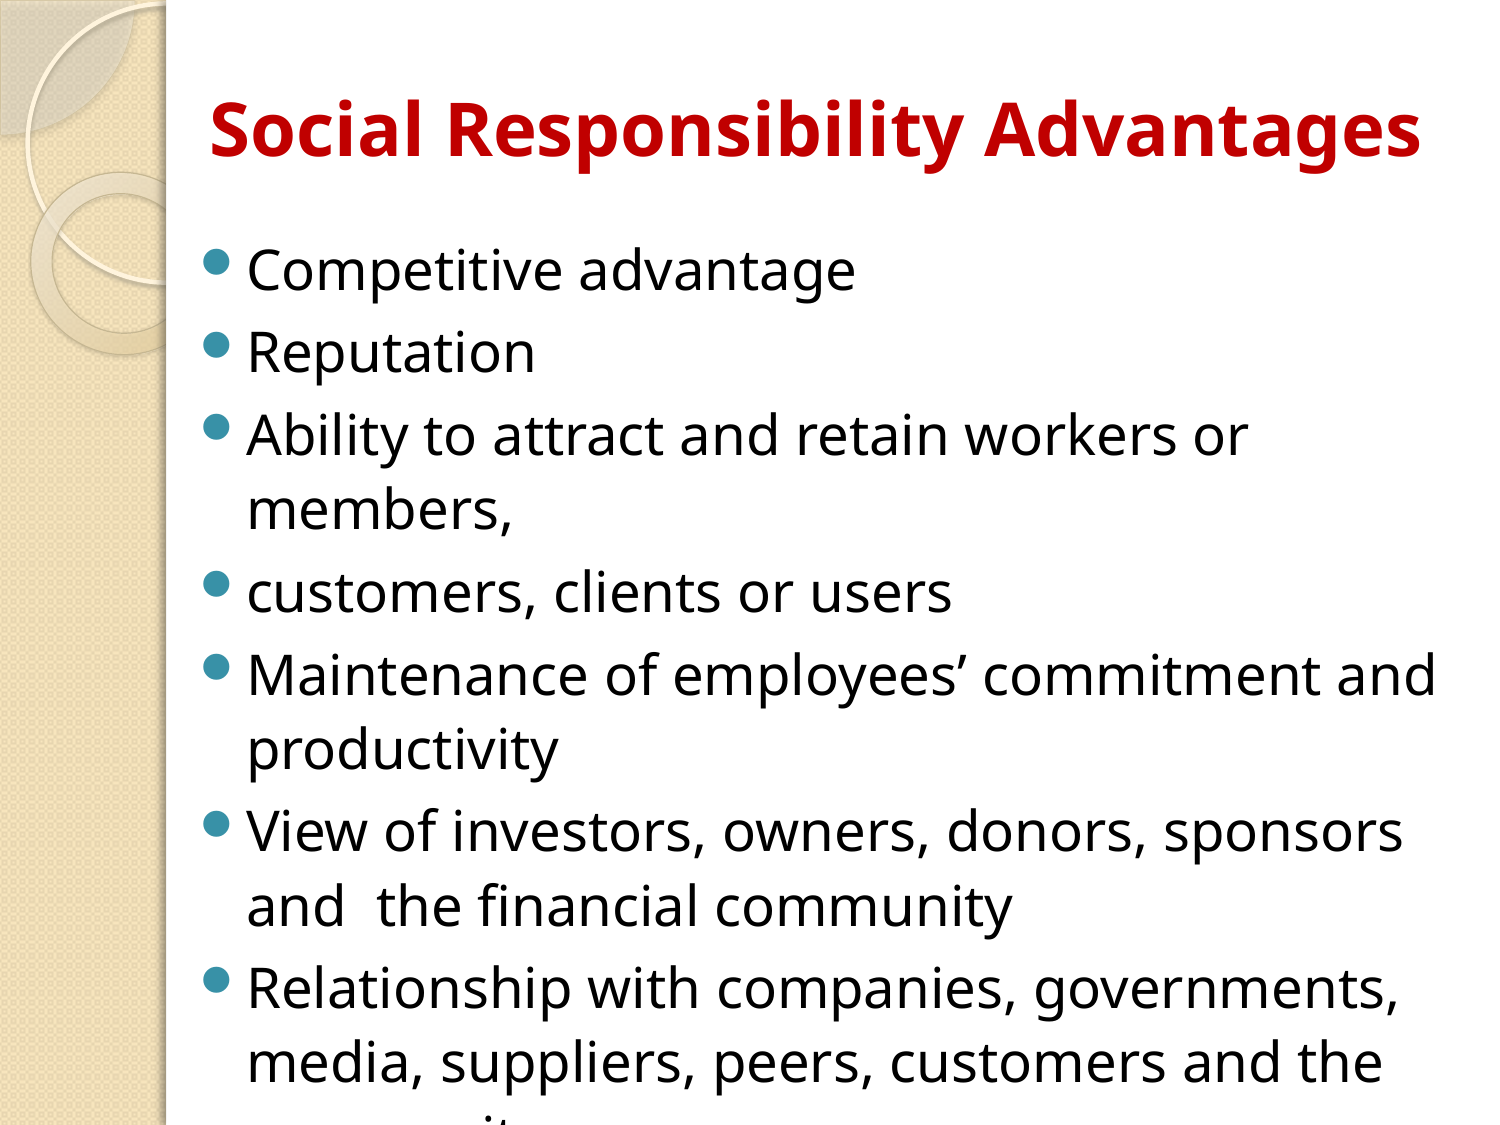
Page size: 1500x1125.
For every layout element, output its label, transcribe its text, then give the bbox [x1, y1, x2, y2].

list Competitive advantage Reputation Ability to attract and retain workers or members, customers, clients or users Maintenance of employees’ commitment and productivity View of investors, owners, donors, sponsors and the financial community Relationship with companies, governments, media, suppliers, peers, customers and the community [171, 219, 1500, 1125]
title Social Responsibility Advantages [194, 45, 1466, 209]
